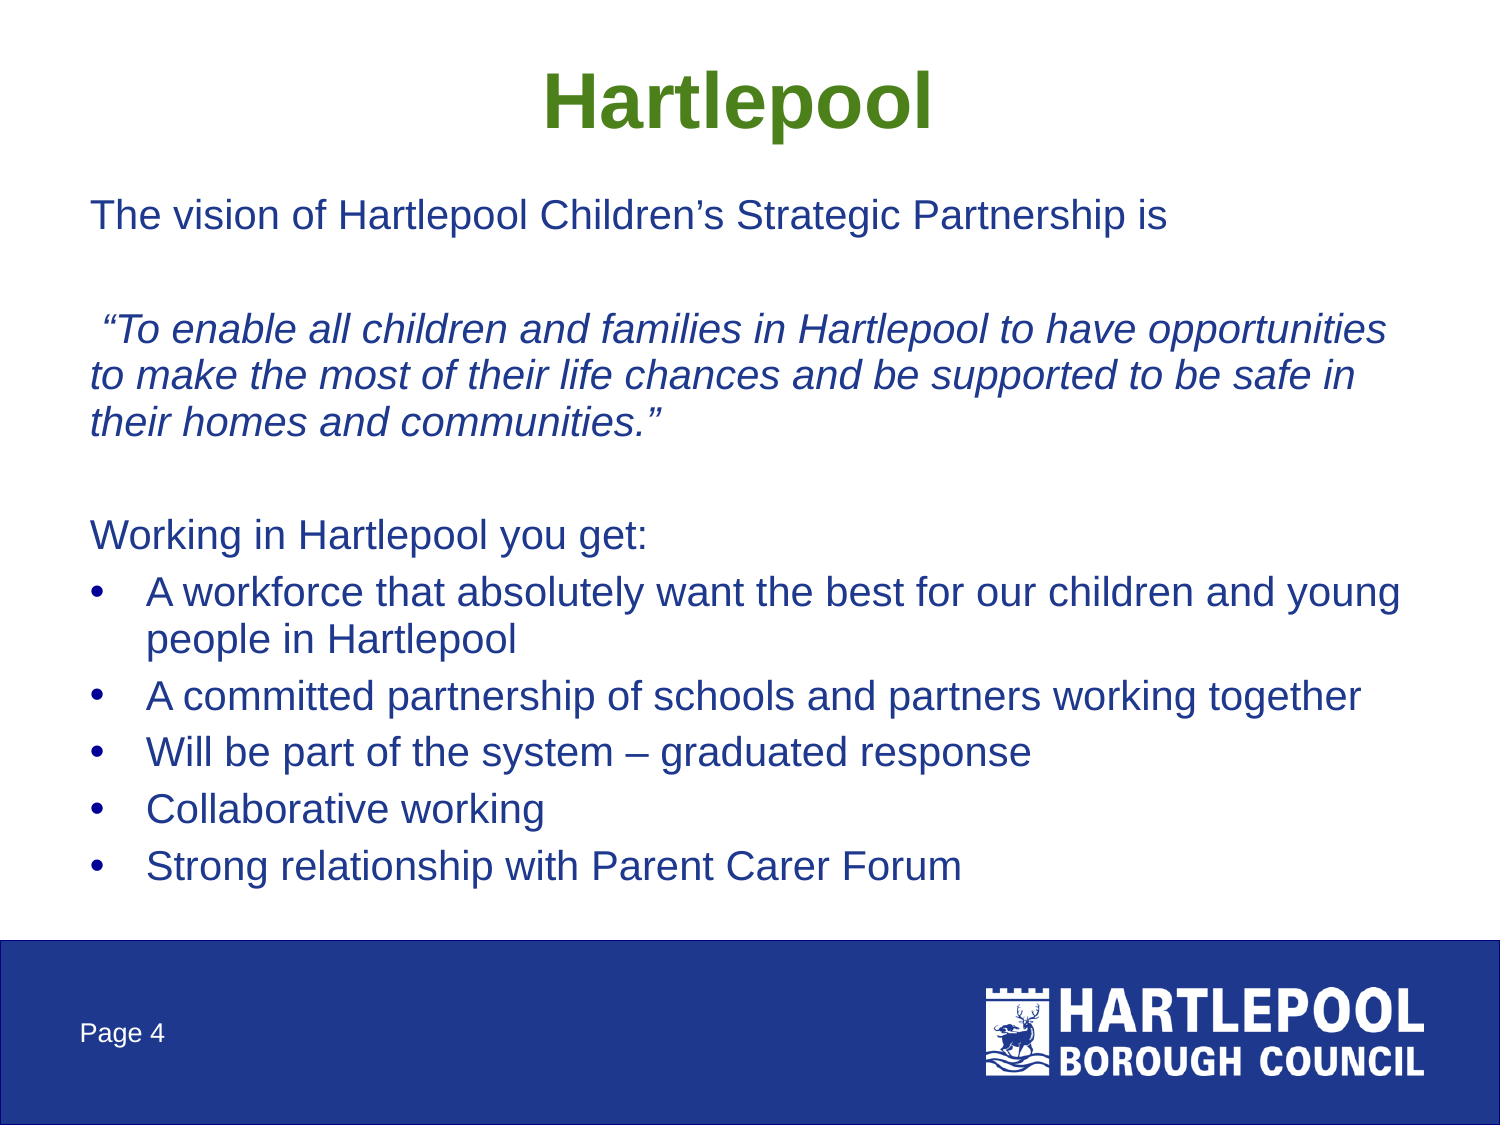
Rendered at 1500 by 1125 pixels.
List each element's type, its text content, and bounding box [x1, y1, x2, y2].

title Hartlepool [74, 42, 1425, 162]
list The vision of Hartlepool Children’s Strategic Partnership is “To enable all children and families in Hartlepool to have opportunities to make the most of their life chances and be supported to be safe in their homes and communities.” Working in Hartlepool you get: A workforce that absolutely want the best for our children and young people in Hartlepool A committed partnership of schools and partners working together Will be part of the system – graduated response Collaborative working Strong relationship with Parent Carer Forum [74, 184, 1425, 894]
picture [986, 987, 1424, 1076]
